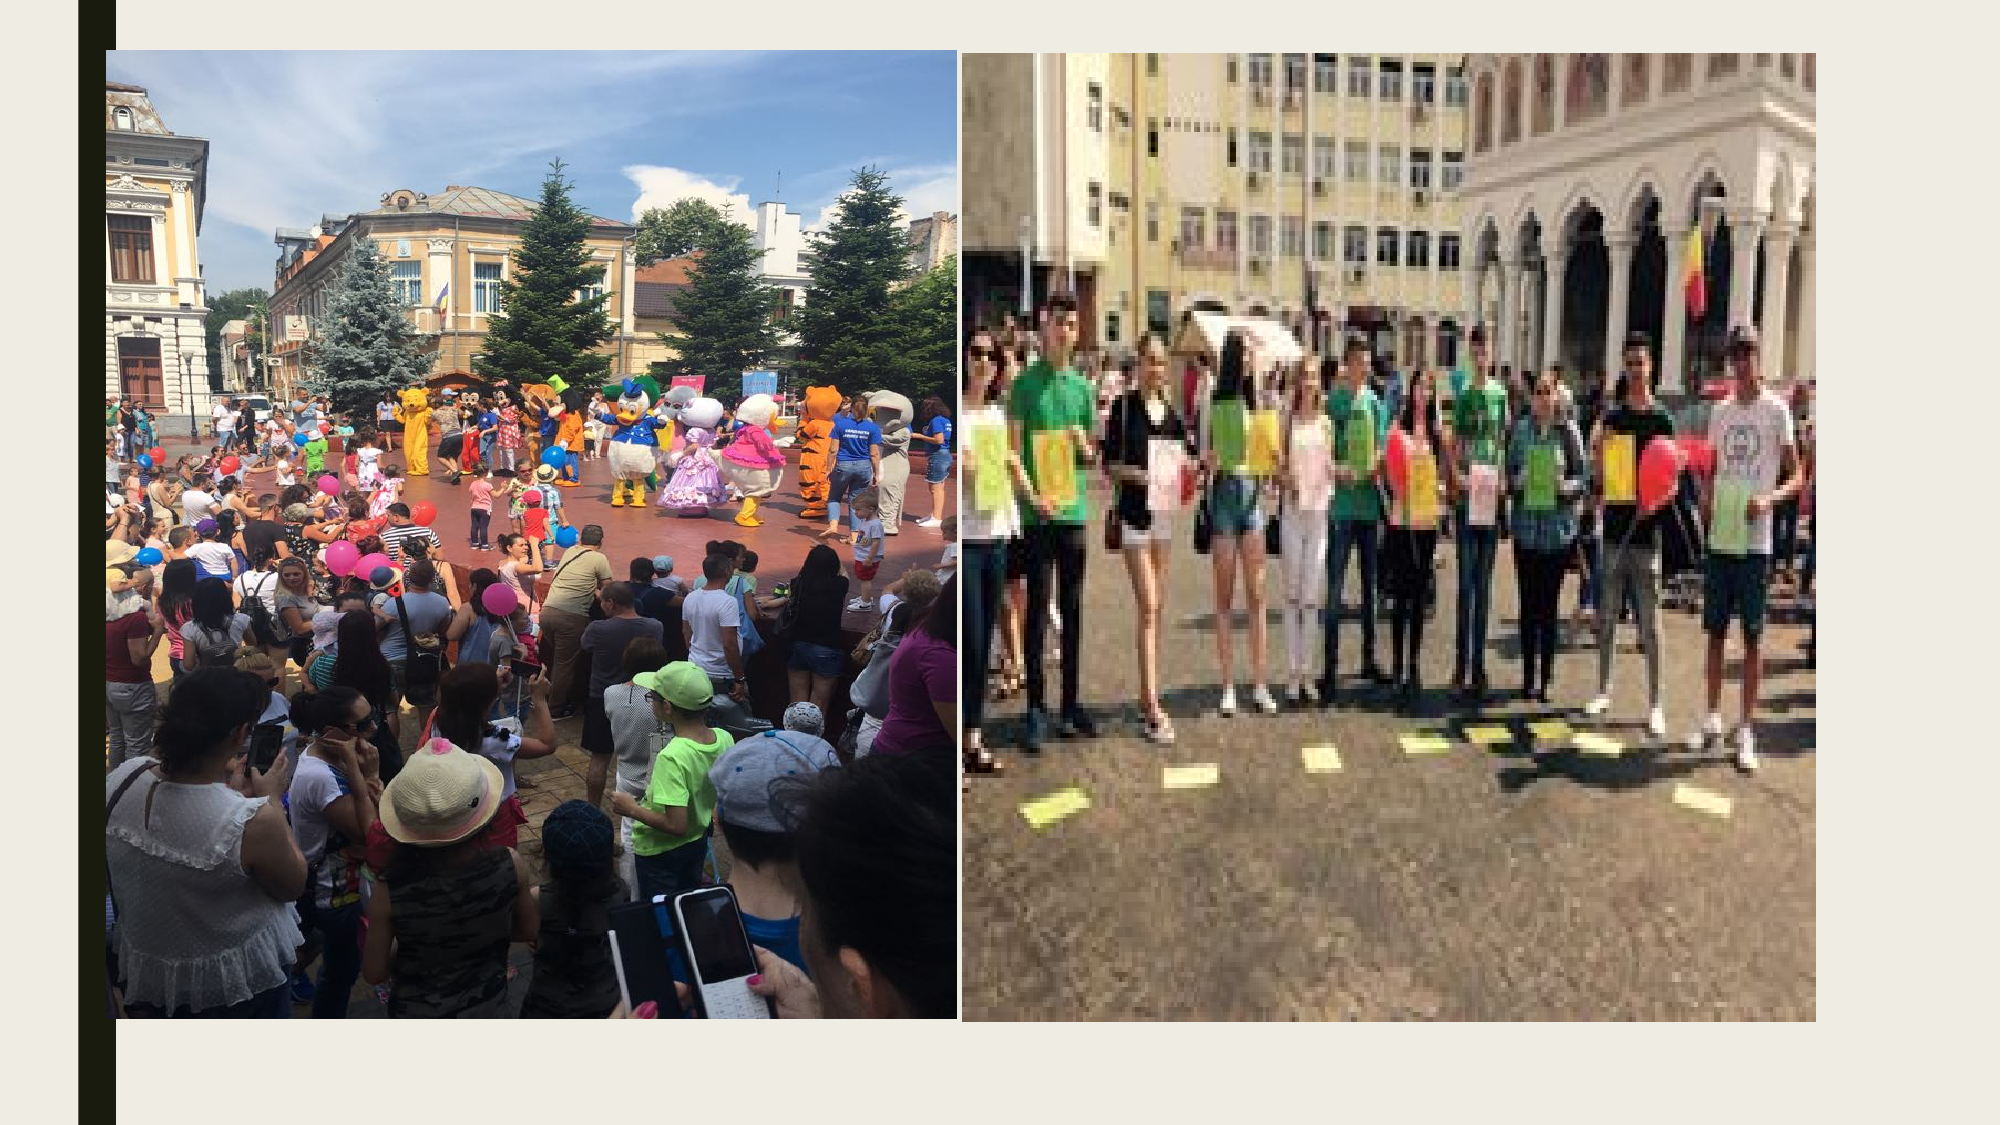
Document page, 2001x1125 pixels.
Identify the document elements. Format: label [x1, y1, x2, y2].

picture [962, 53, 1816, 1022]
list [106, 50, 957, 1019]
